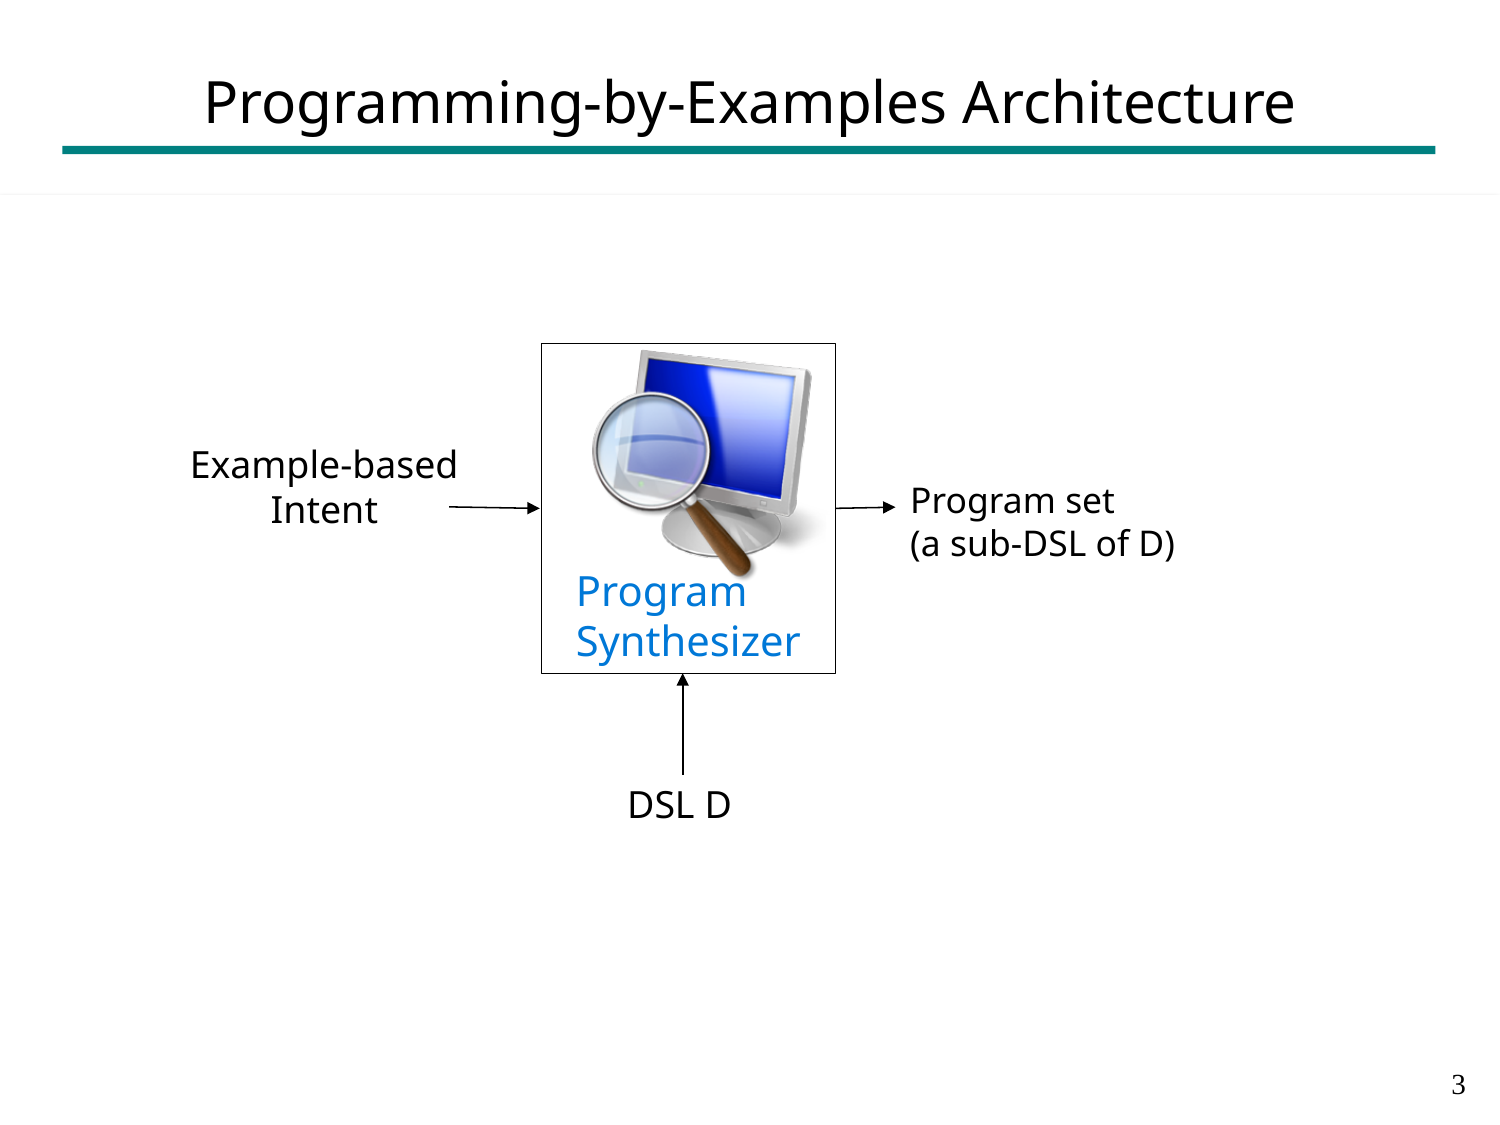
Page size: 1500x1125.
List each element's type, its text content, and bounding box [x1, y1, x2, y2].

title Programming-by-Examples Architecture [112, 49, 1388, 151]
text_box Example-based Intent [155, 433, 494, 539]
text_box Program set (a sub-DSL of D) [895, 443, 1282, 571]
text_box [539, 341, 838, 675]
text_box DSL D [612, 773, 752, 834]
picture [582, 313, 854, 585]
text_box 2 [1168, 1058, 1481, 1121]
